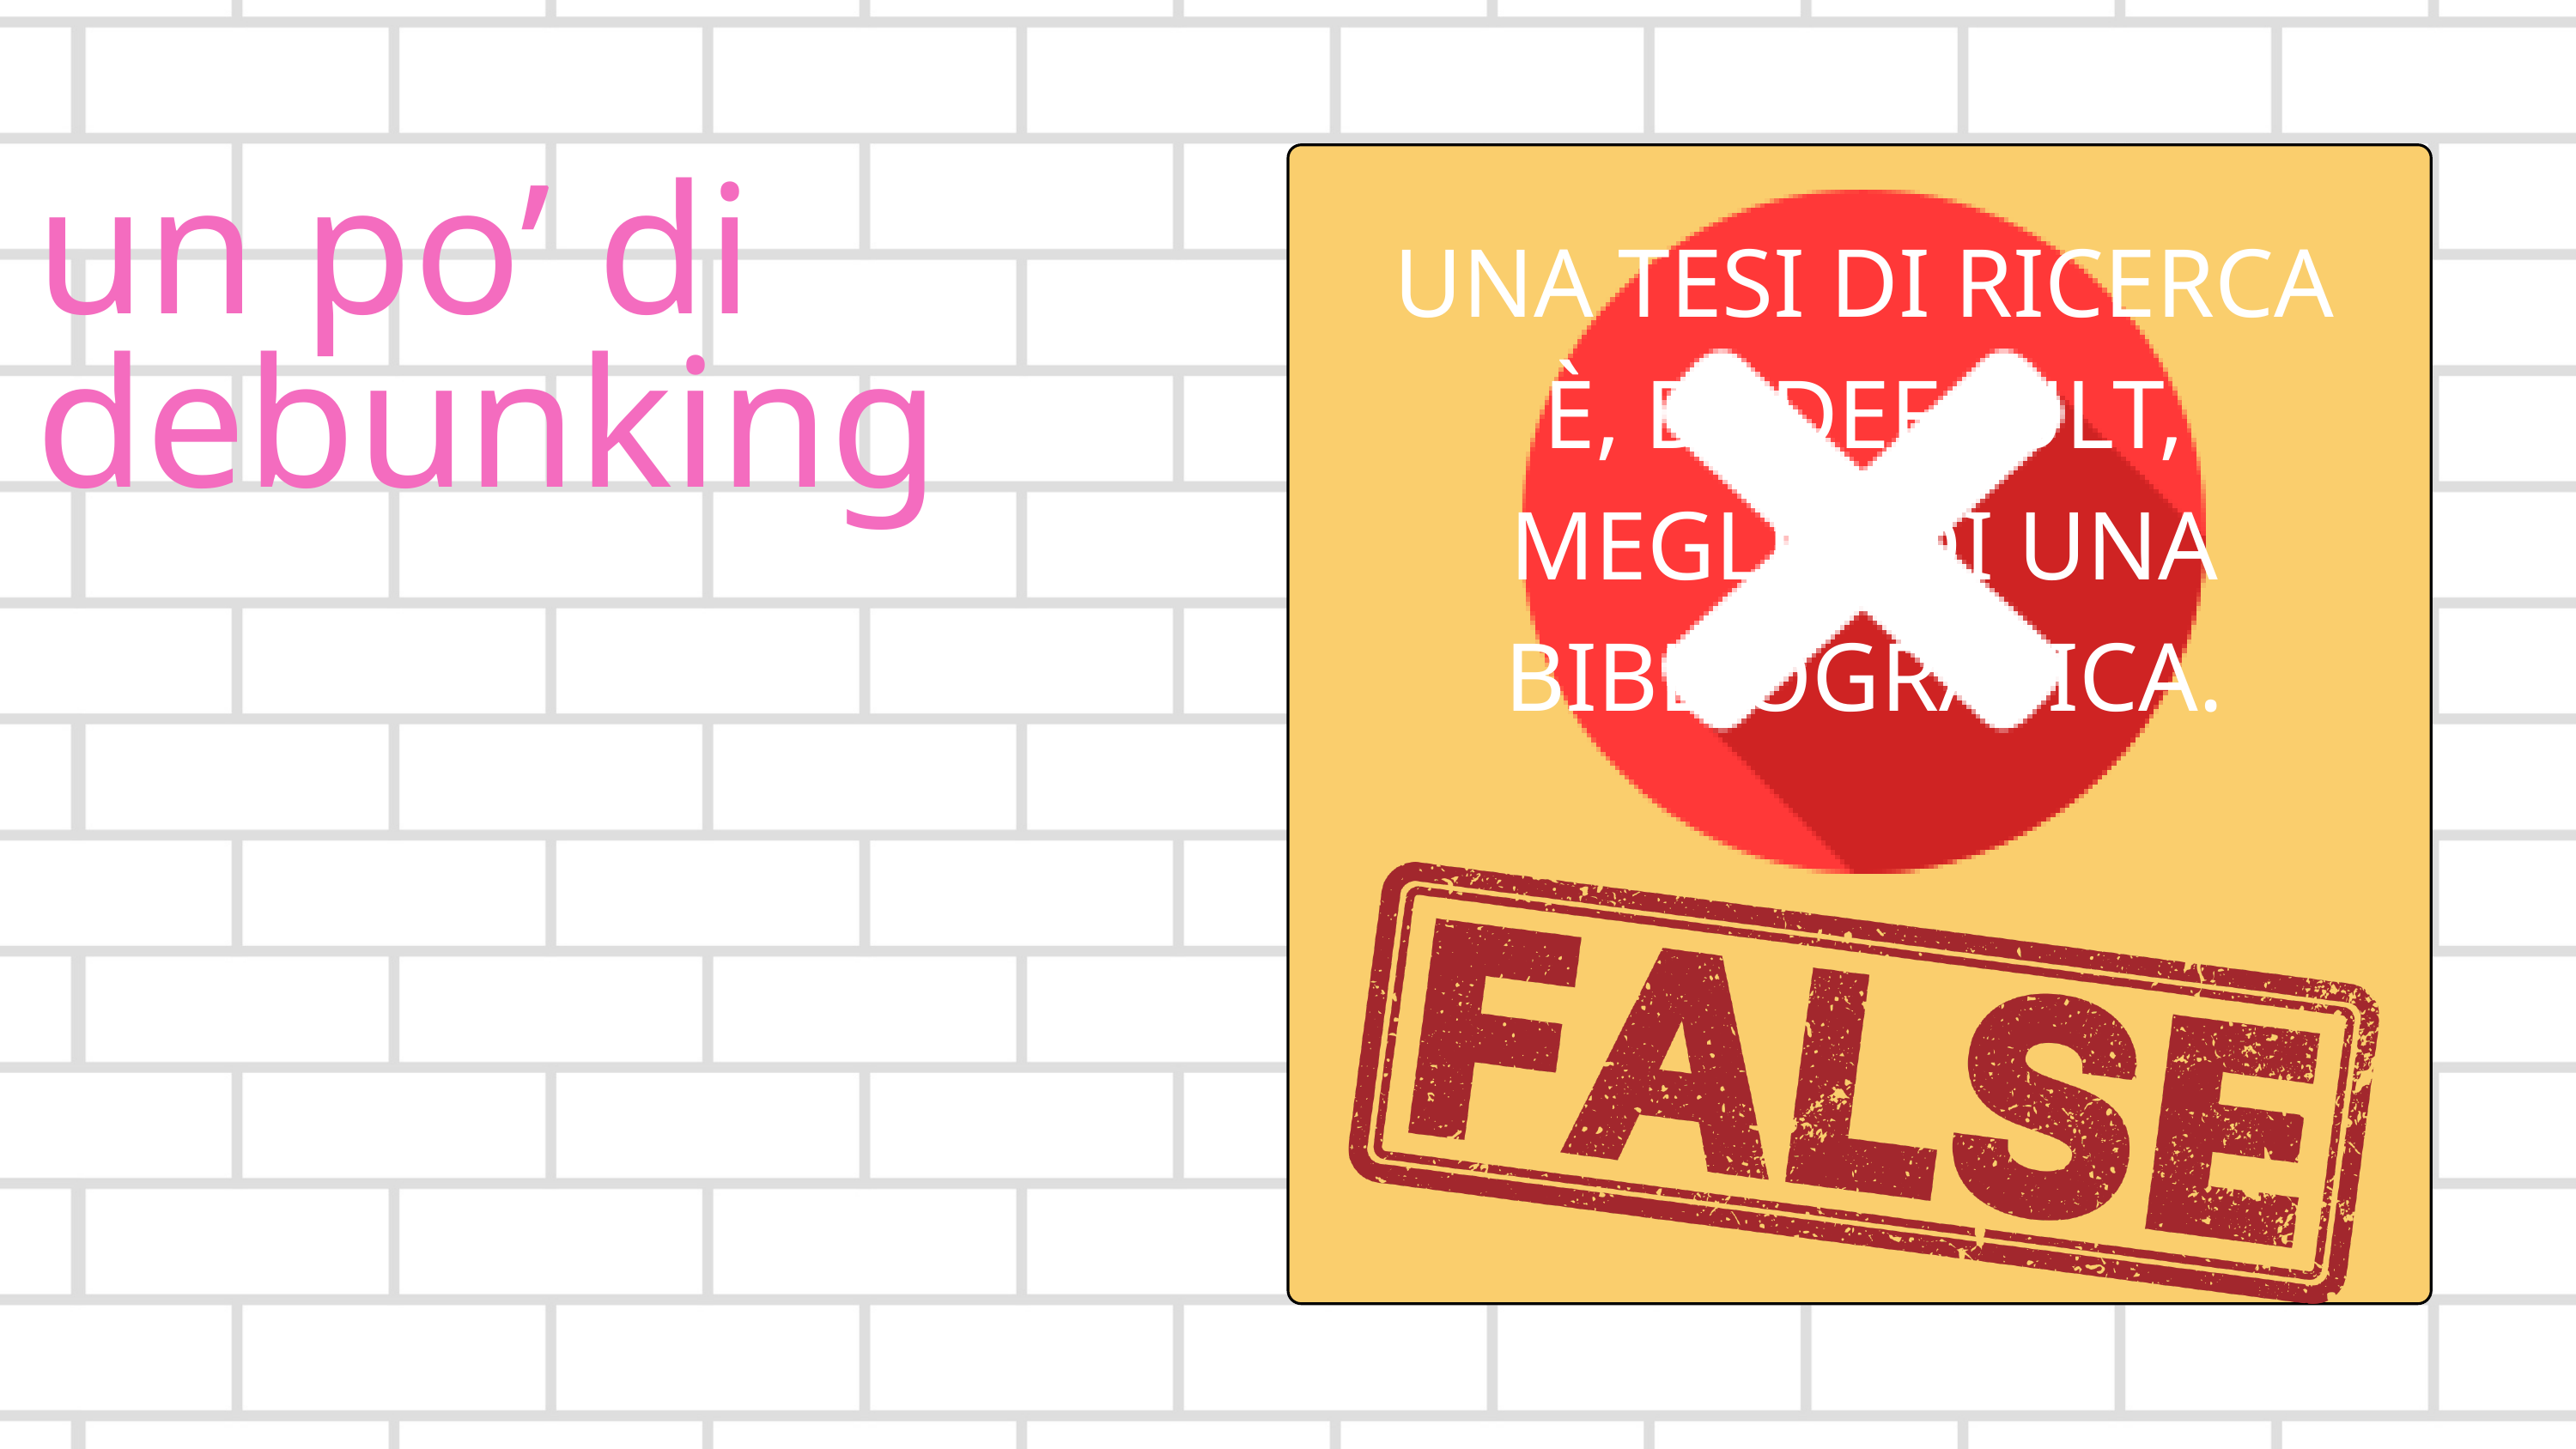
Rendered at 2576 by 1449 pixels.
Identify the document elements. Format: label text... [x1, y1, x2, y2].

text_box [0, 0, 2576, 1449]
text_box un po’ di debunking [35, 175, 1159, 524]
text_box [1287, 144, 2432, 1304]
